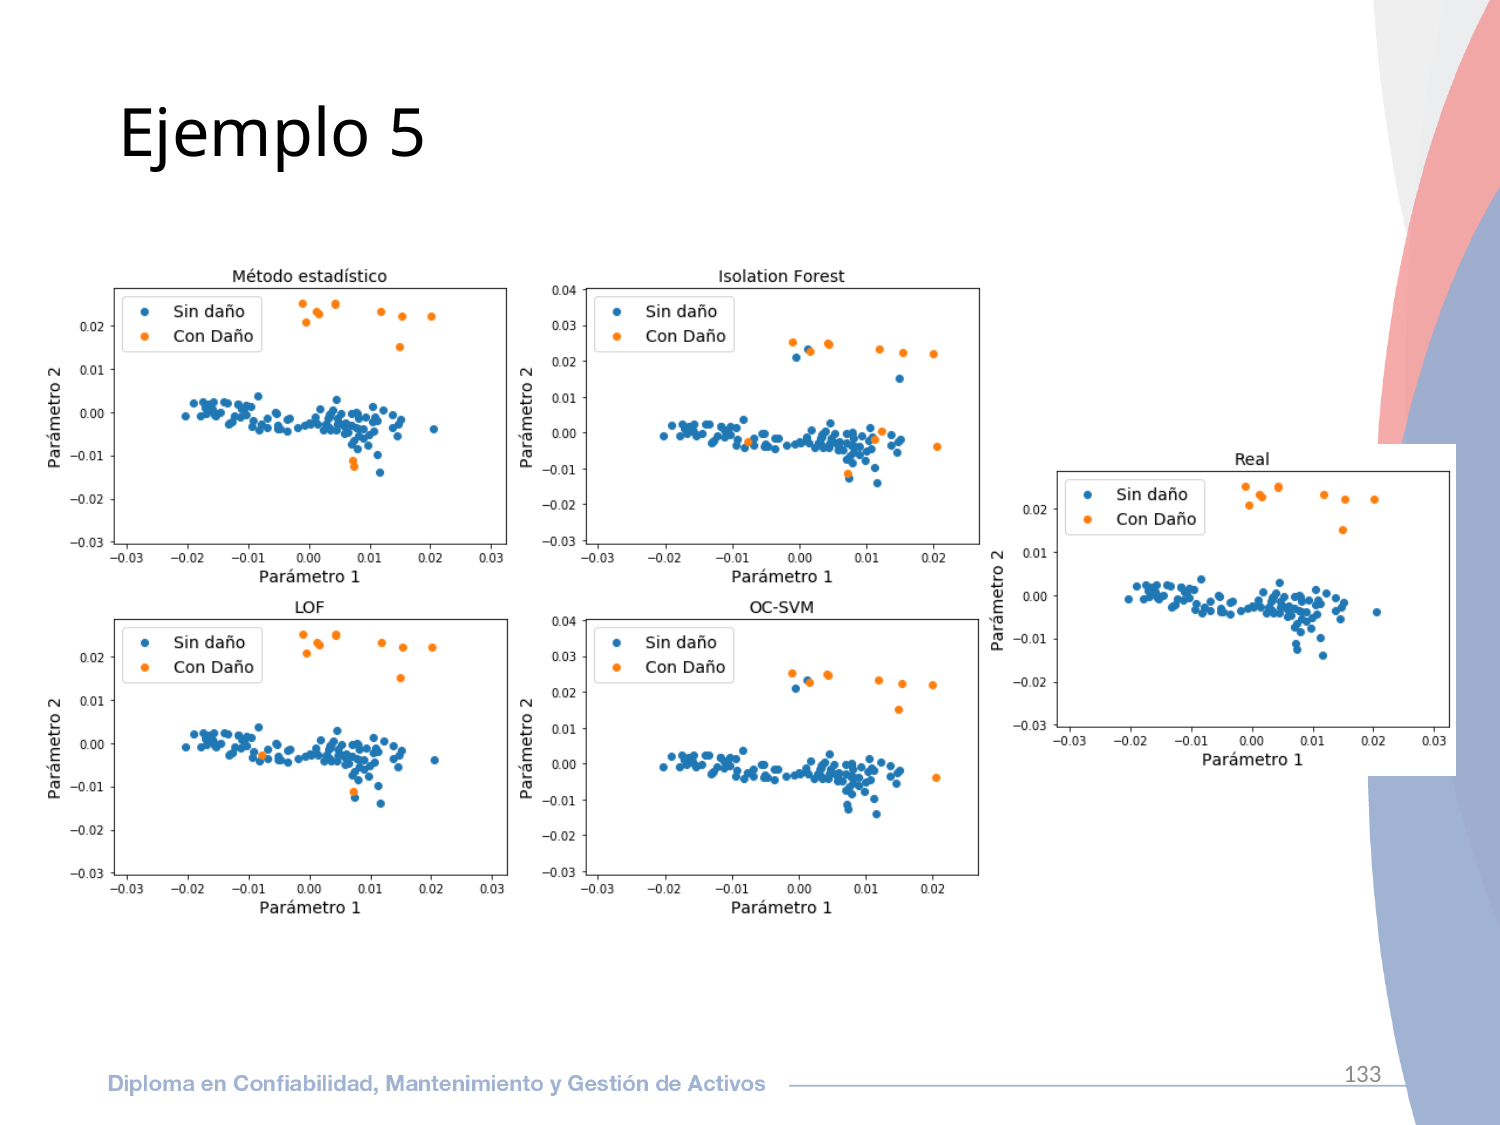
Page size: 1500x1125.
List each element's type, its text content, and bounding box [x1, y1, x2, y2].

slide_number 133 [1059, 1042, 1397, 1103]
title Ejemplo 5 [103, 59, 1397, 211]
title Ejemplo 6 [0, 0, 1500, 1125]
picture [40, 261, 1456, 924]
